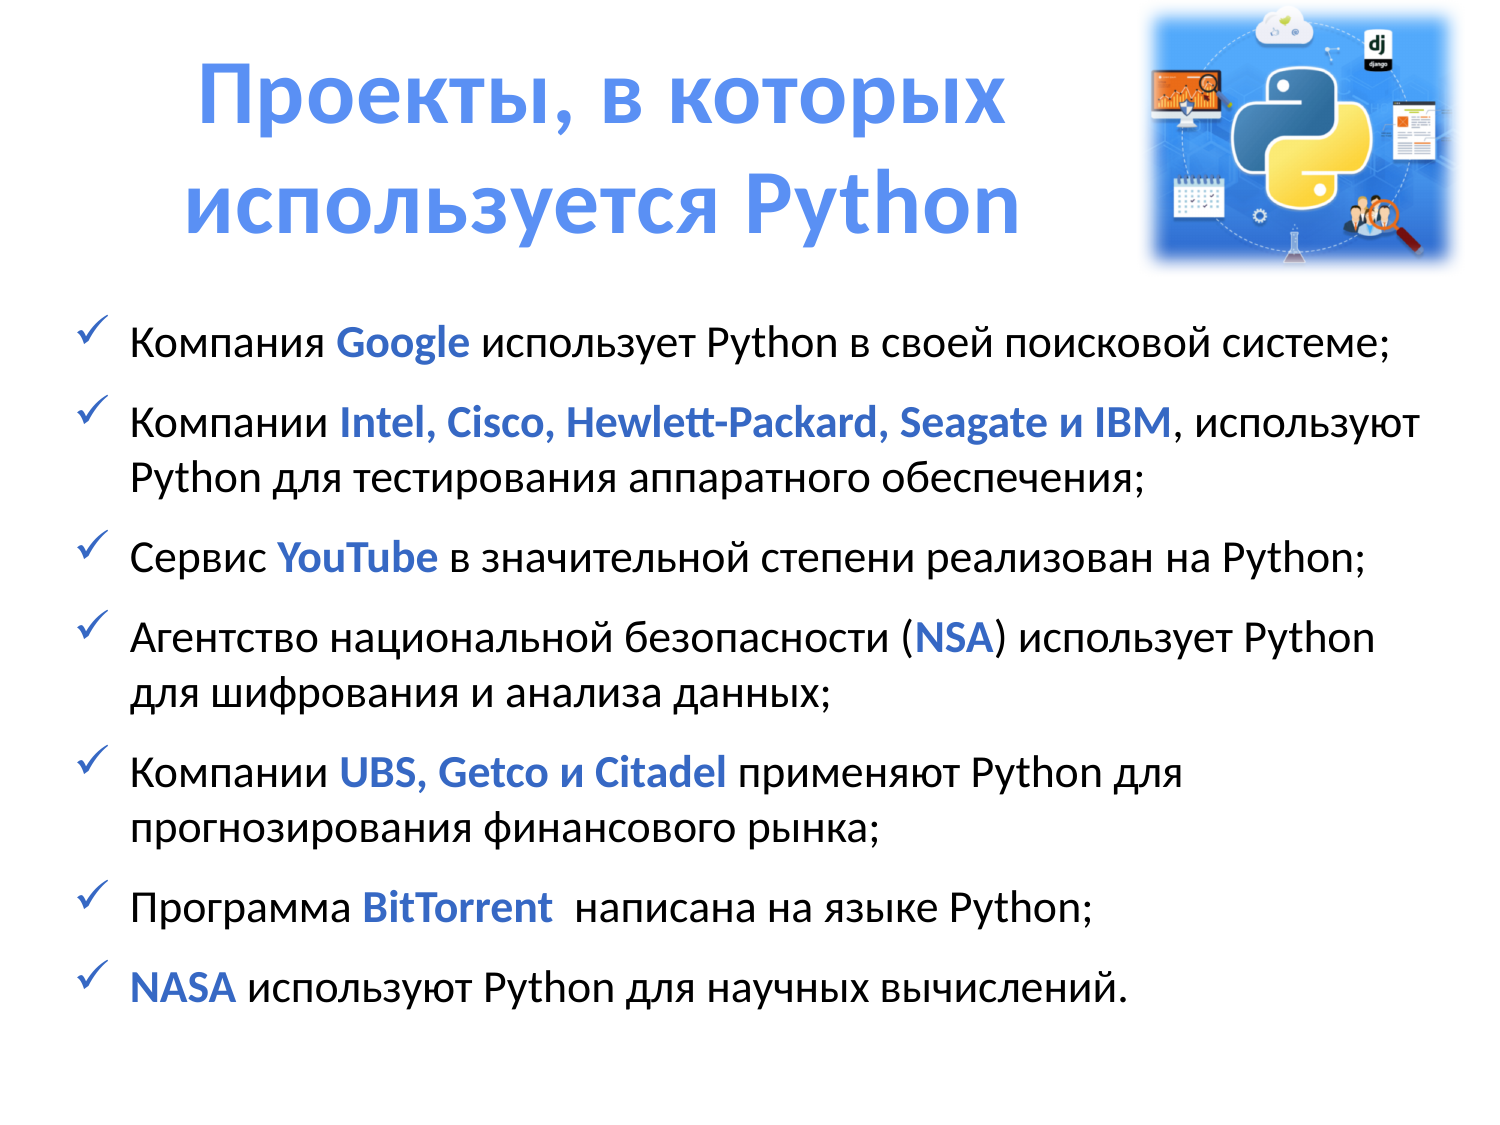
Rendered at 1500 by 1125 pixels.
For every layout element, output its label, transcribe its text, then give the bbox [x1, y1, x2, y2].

picture [1136, 0, 1466, 278]
list Компания Google использует Python в своей поисковой системе; Компании Intel, Cisco, Hewlett-Packard, Seagate и IBM, используют Python для тестирования аппаратного обеспечения; Сервис YouTube в значительной степени реализован на Python; Агентство национальной безопасности (NSA) использует Python для шифрования и анализа данных; Компании UBS, Getco и Citadel применяют Python для прогнозирования финансового рынка; Программа BitTorrent написана на языке Python; NASA используют Python для научных вычислений. [58, 304, 1465, 1043]
title Проекты, в которых используется Python [35, 25, 1131, 258]
